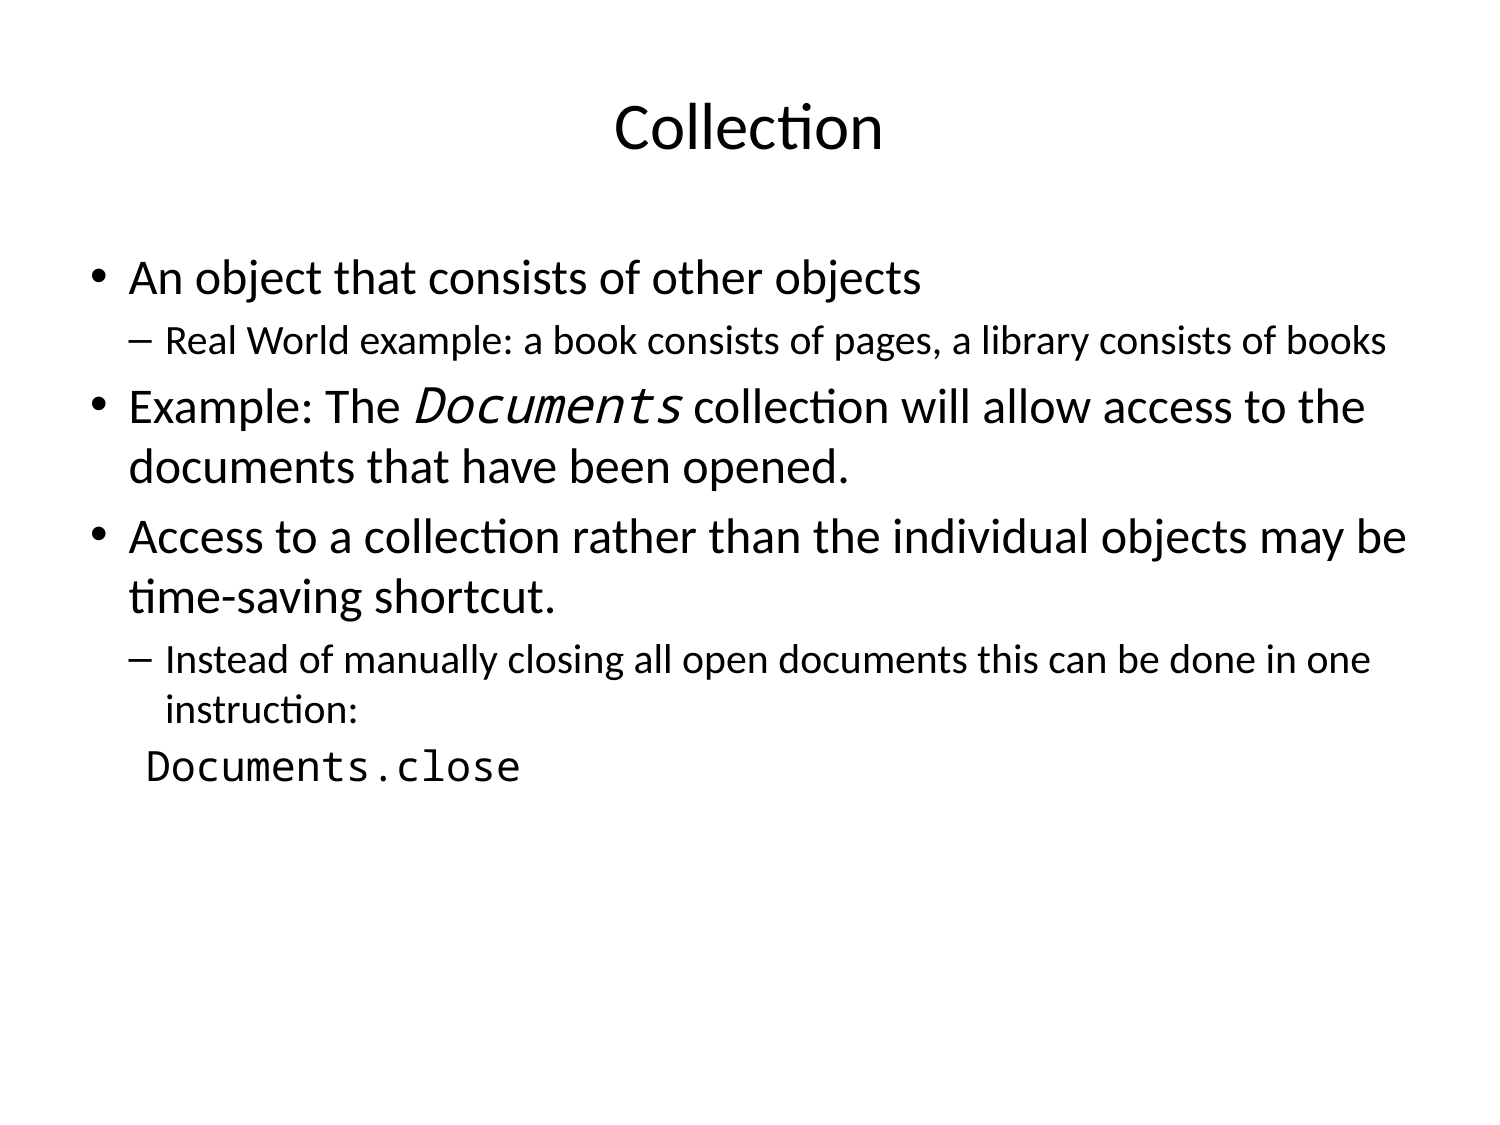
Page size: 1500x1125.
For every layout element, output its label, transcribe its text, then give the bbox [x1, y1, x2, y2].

title Collection [75, 45, 1425, 200]
list An object that consists of other objects Real World example: a book consists of pages, a library consists of books Example: The Documents collection will allow access to the documents that have been opened. Access to a collection rather than the individual objects may be time-saving shortcut. Instead of manually closing all open documents this can be done in one instruction: Documents.close [75, 237, 1425, 1063]
